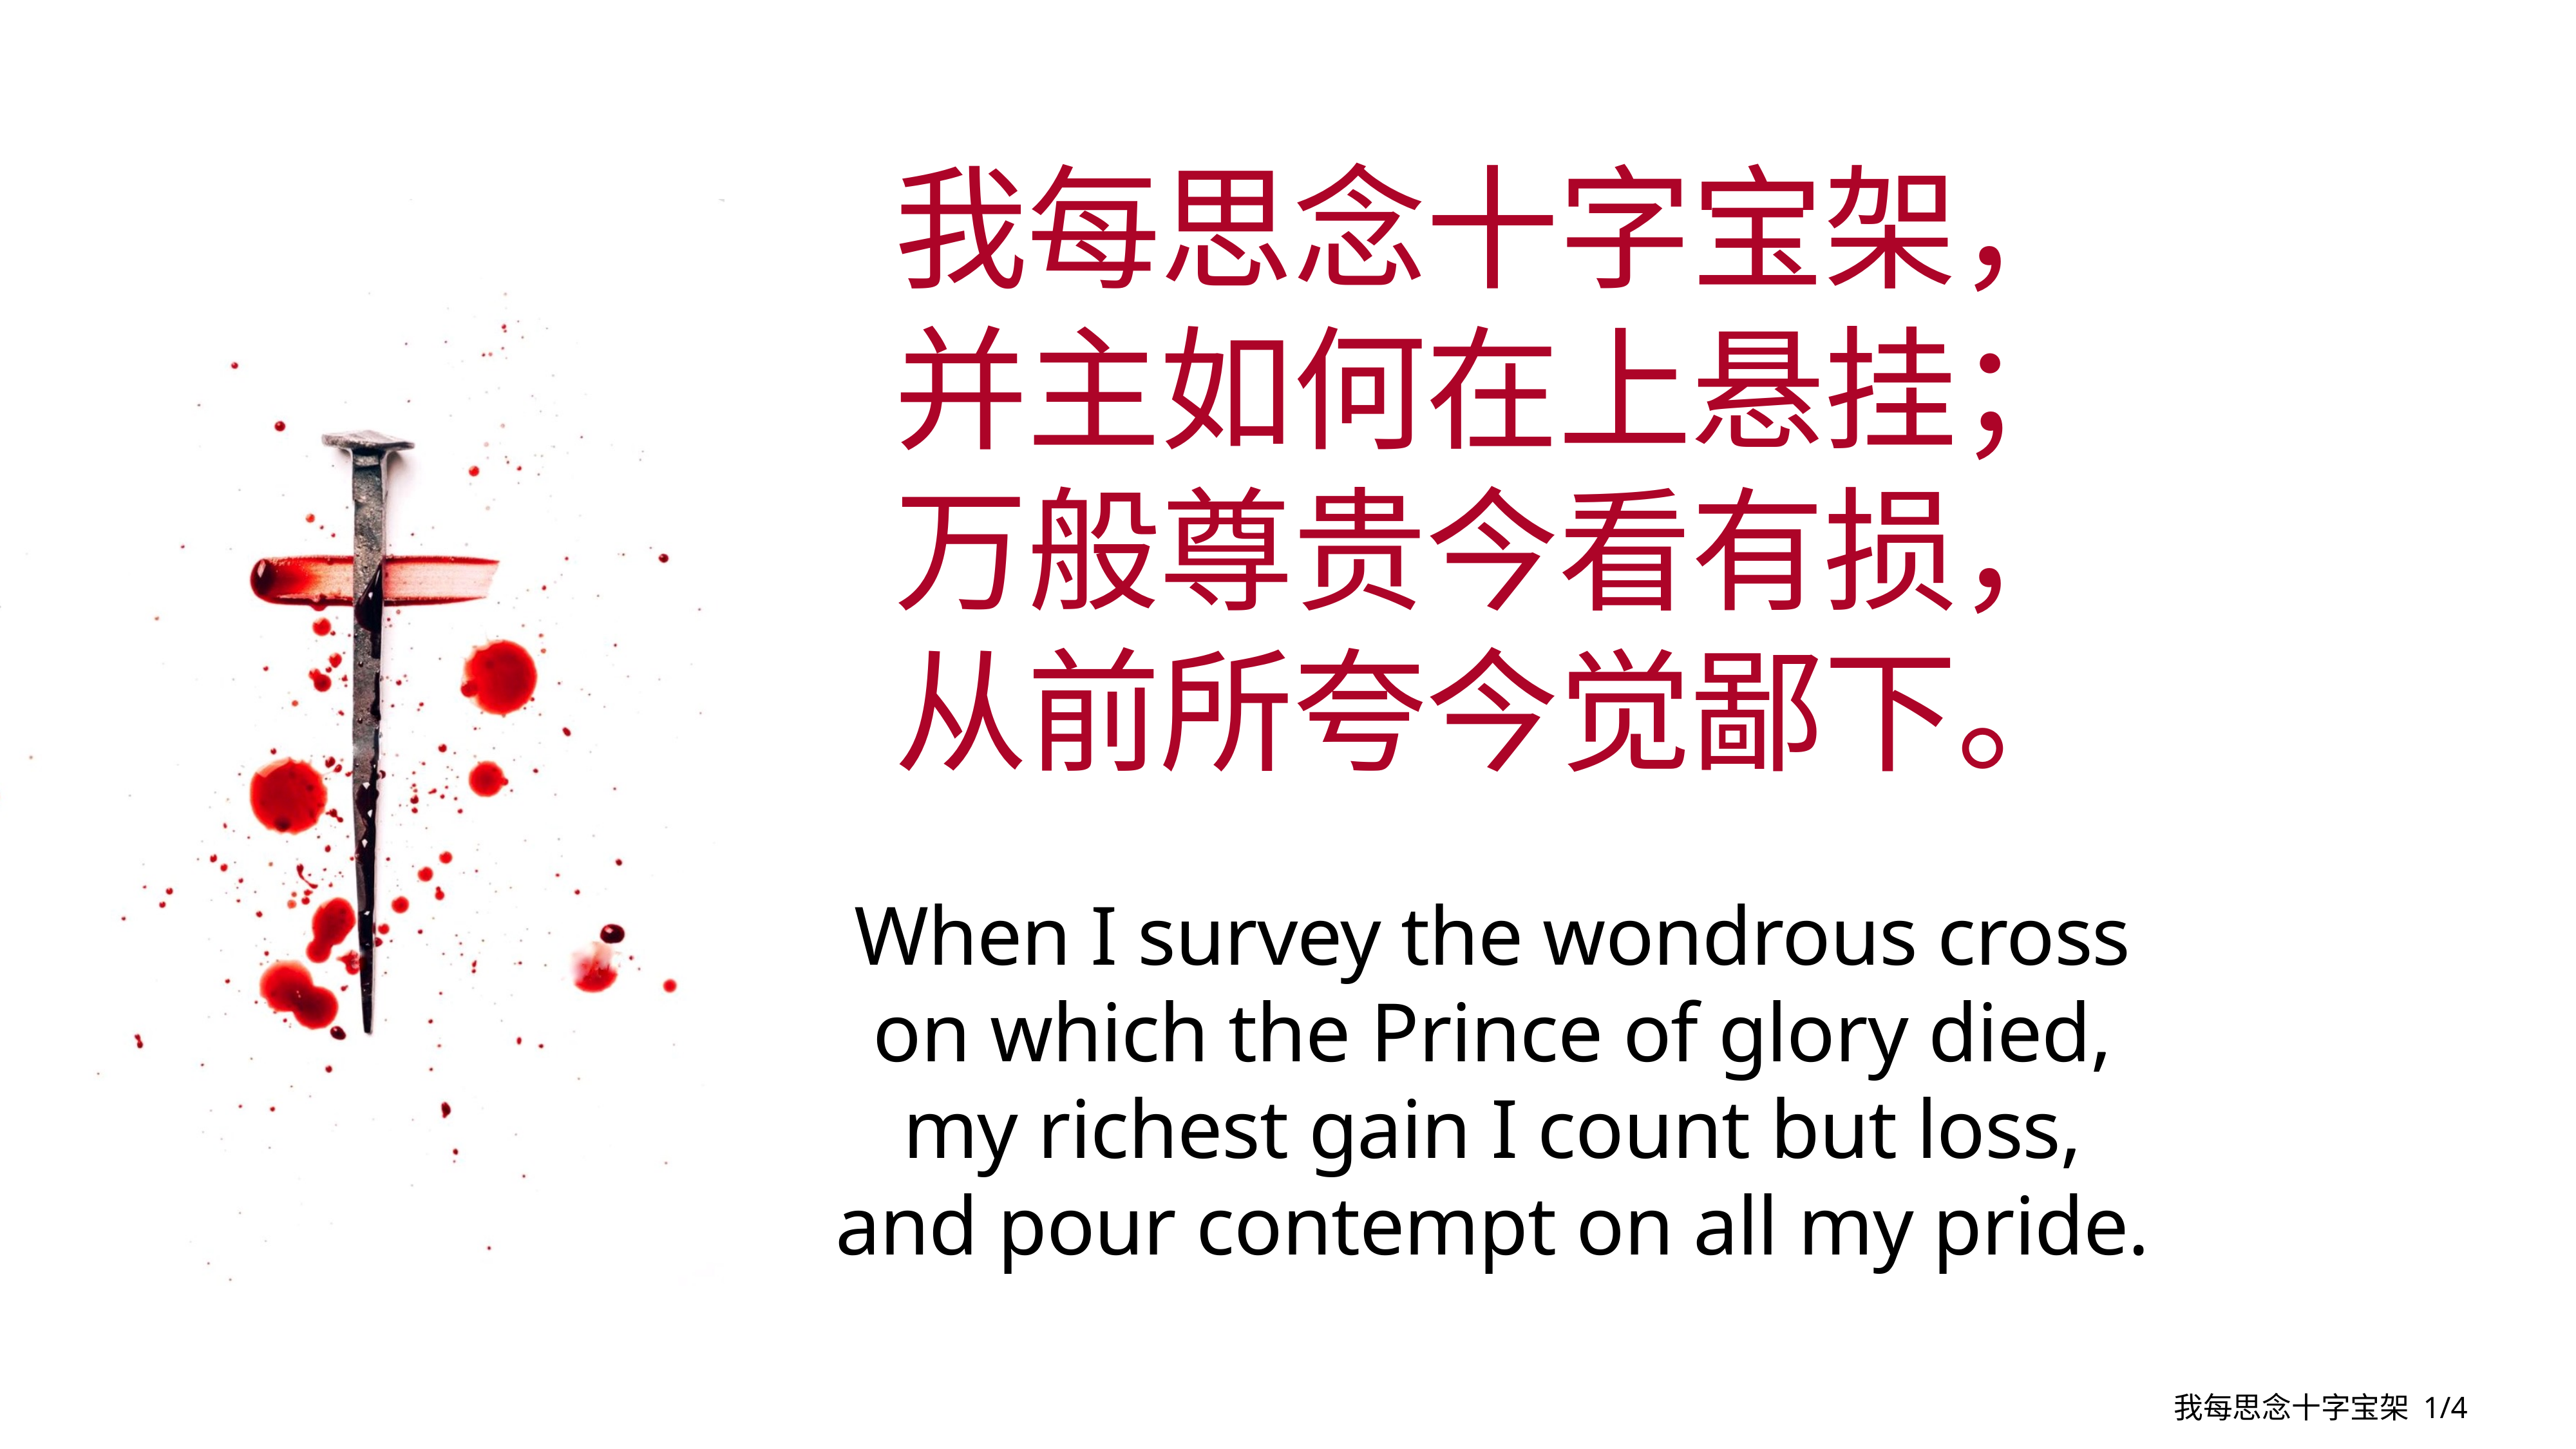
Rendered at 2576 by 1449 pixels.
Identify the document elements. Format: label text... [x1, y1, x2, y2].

text_box 我每思念十字宝架 1/4 [2073, 1389, 2568, 1429]
text_box 我每思念十字宝架， 并主如何在上悬挂； 万般尊贵今看有损， 从前所夸今觉鄙下。 When I survey the wondrous cross on which the Prince of glory died, my richest gain I count but loss, and pour contempt on all my pride. [526, 139, 2459, 1275]
picture [0, 199, 724, 1287]
